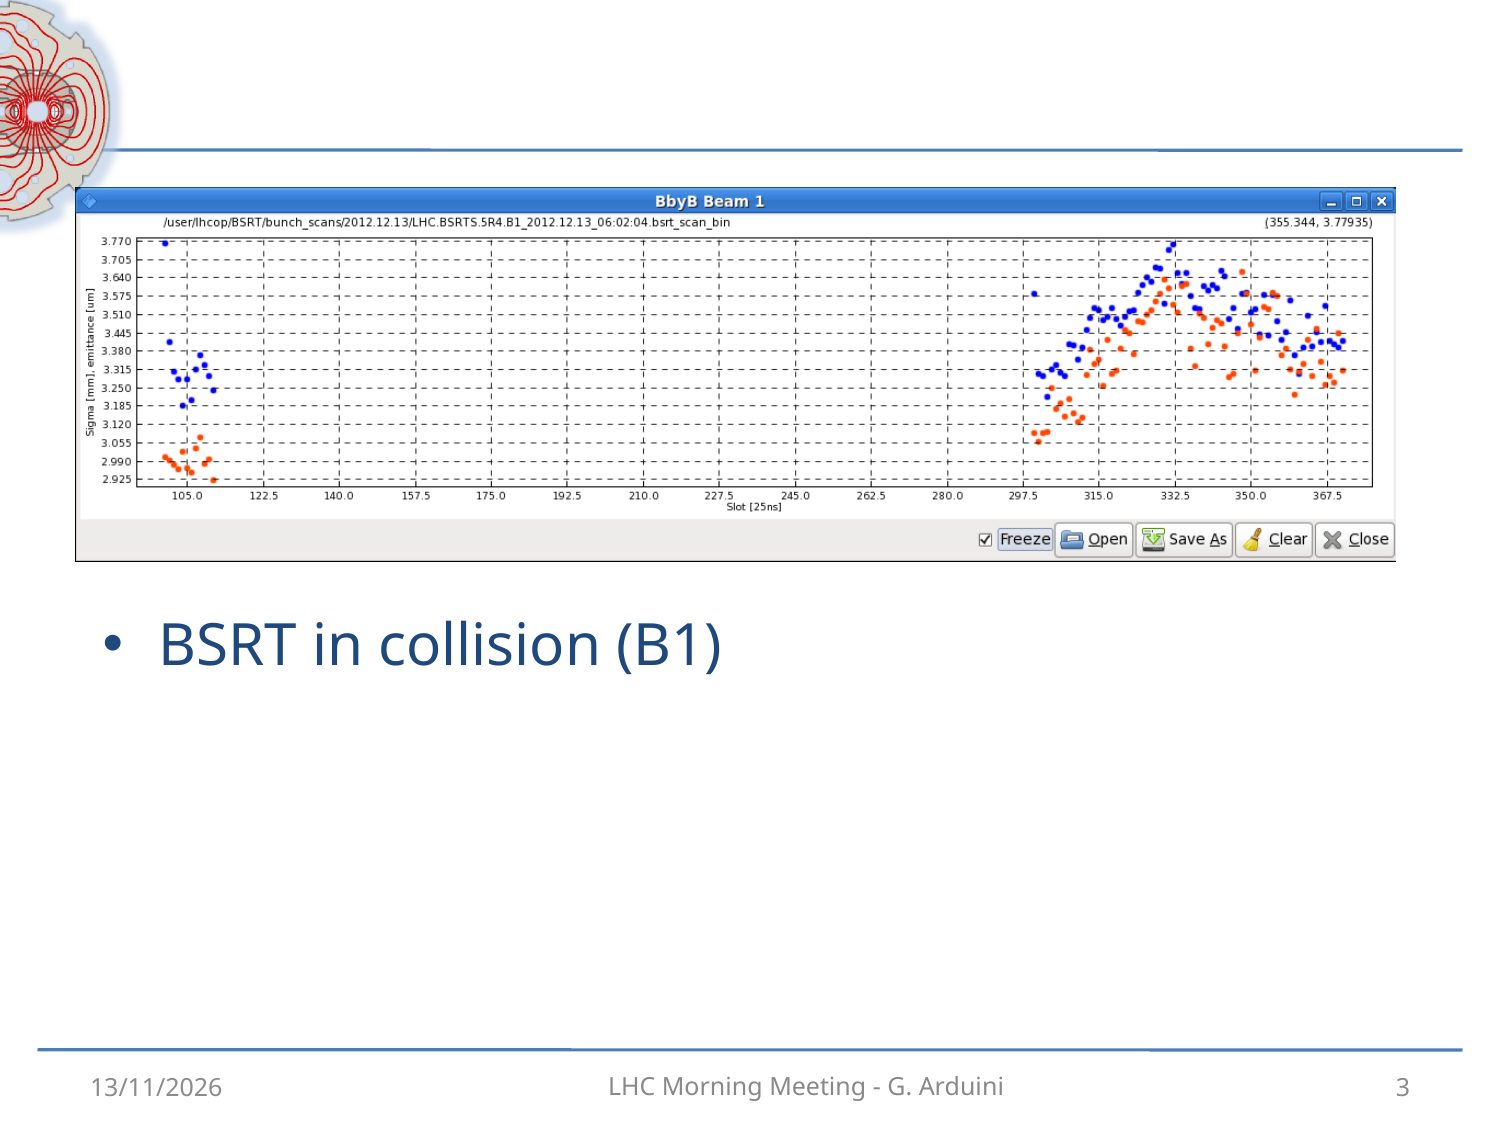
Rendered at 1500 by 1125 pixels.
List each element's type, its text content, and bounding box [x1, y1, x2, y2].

footer LHC Morning Meeting - G. Arduini [275, 1074, 1074, 1100]
picture [0, 2, 109, 221]
slide_number 3 [1074, 1074, 1425, 1103]
list BSRT in collision (B1) [87, 599, 1426, 1006]
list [74, 187, 1396, 562]
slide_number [75, 1074, 425, 1103]
